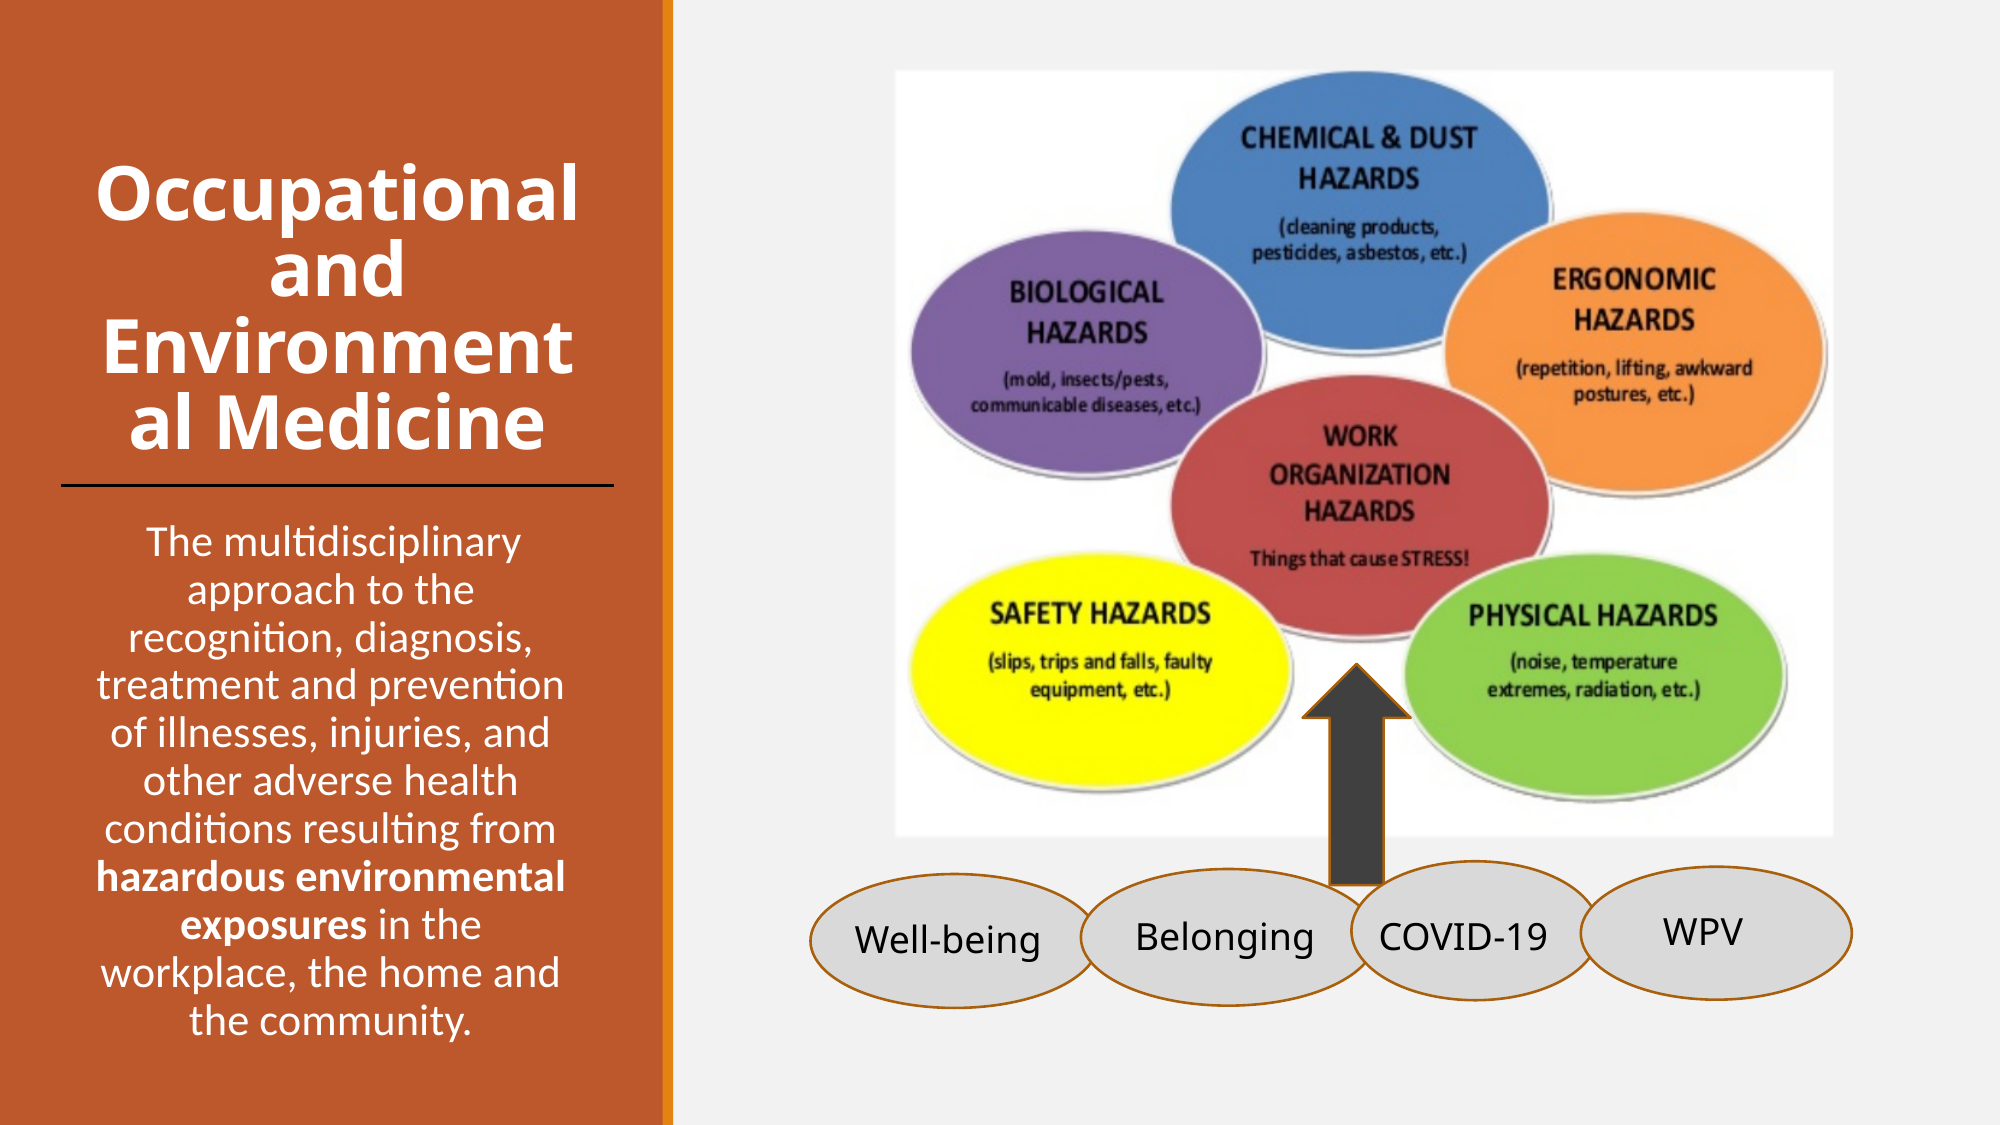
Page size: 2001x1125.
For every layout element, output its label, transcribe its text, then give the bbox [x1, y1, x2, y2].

text_box Belonging [1089, 905, 1361, 966]
text_box Well-being [839, 908, 1097, 969]
text_box [1096, 867, 1359, 905]
text_box WPV [1648, 900, 1795, 961]
text_box [1328, 846, 1385, 887]
list The multidisciplinary approach to the recognition, diagnosis, treatment and prevention of illnesses, injuries, and other adverse health conditions resulting from hazardous environmental exposures in the workplace, the home and the community. [68, 510, 594, 1065]
title Occupational and Environmental Medicine [75, 97, 600, 473]
text_box [1579, 865, 1854, 1001]
text_box [1358, 859, 1592, 963]
text_box [1366, 966, 1584, 1002]
text_box [809, 872, 1088, 1010]
text_box COVID-19 [1363, 905, 1595, 966]
text_box [1095, 961, 1365, 1007]
picture [894, 68, 1834, 839]
